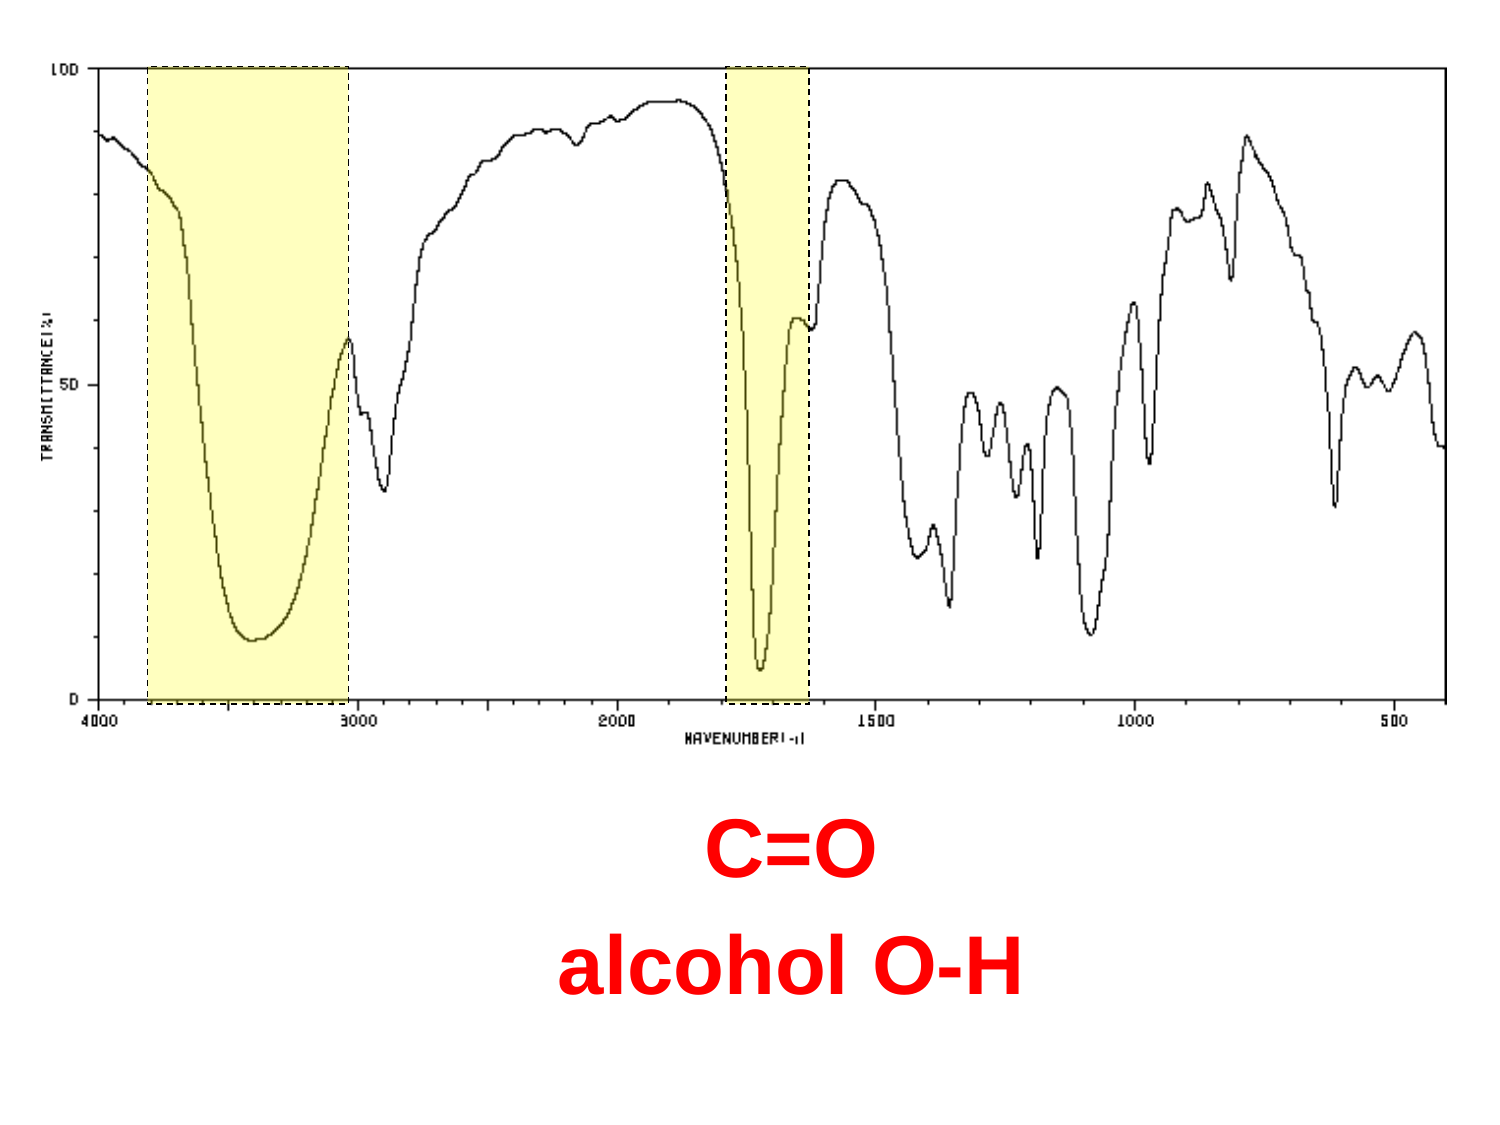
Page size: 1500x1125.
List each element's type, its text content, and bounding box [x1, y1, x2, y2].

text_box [147, 66, 810, 705]
text_box C=O alcohol O-H [525, 786, 1058, 894]
picture [40, 54, 1448, 764]
